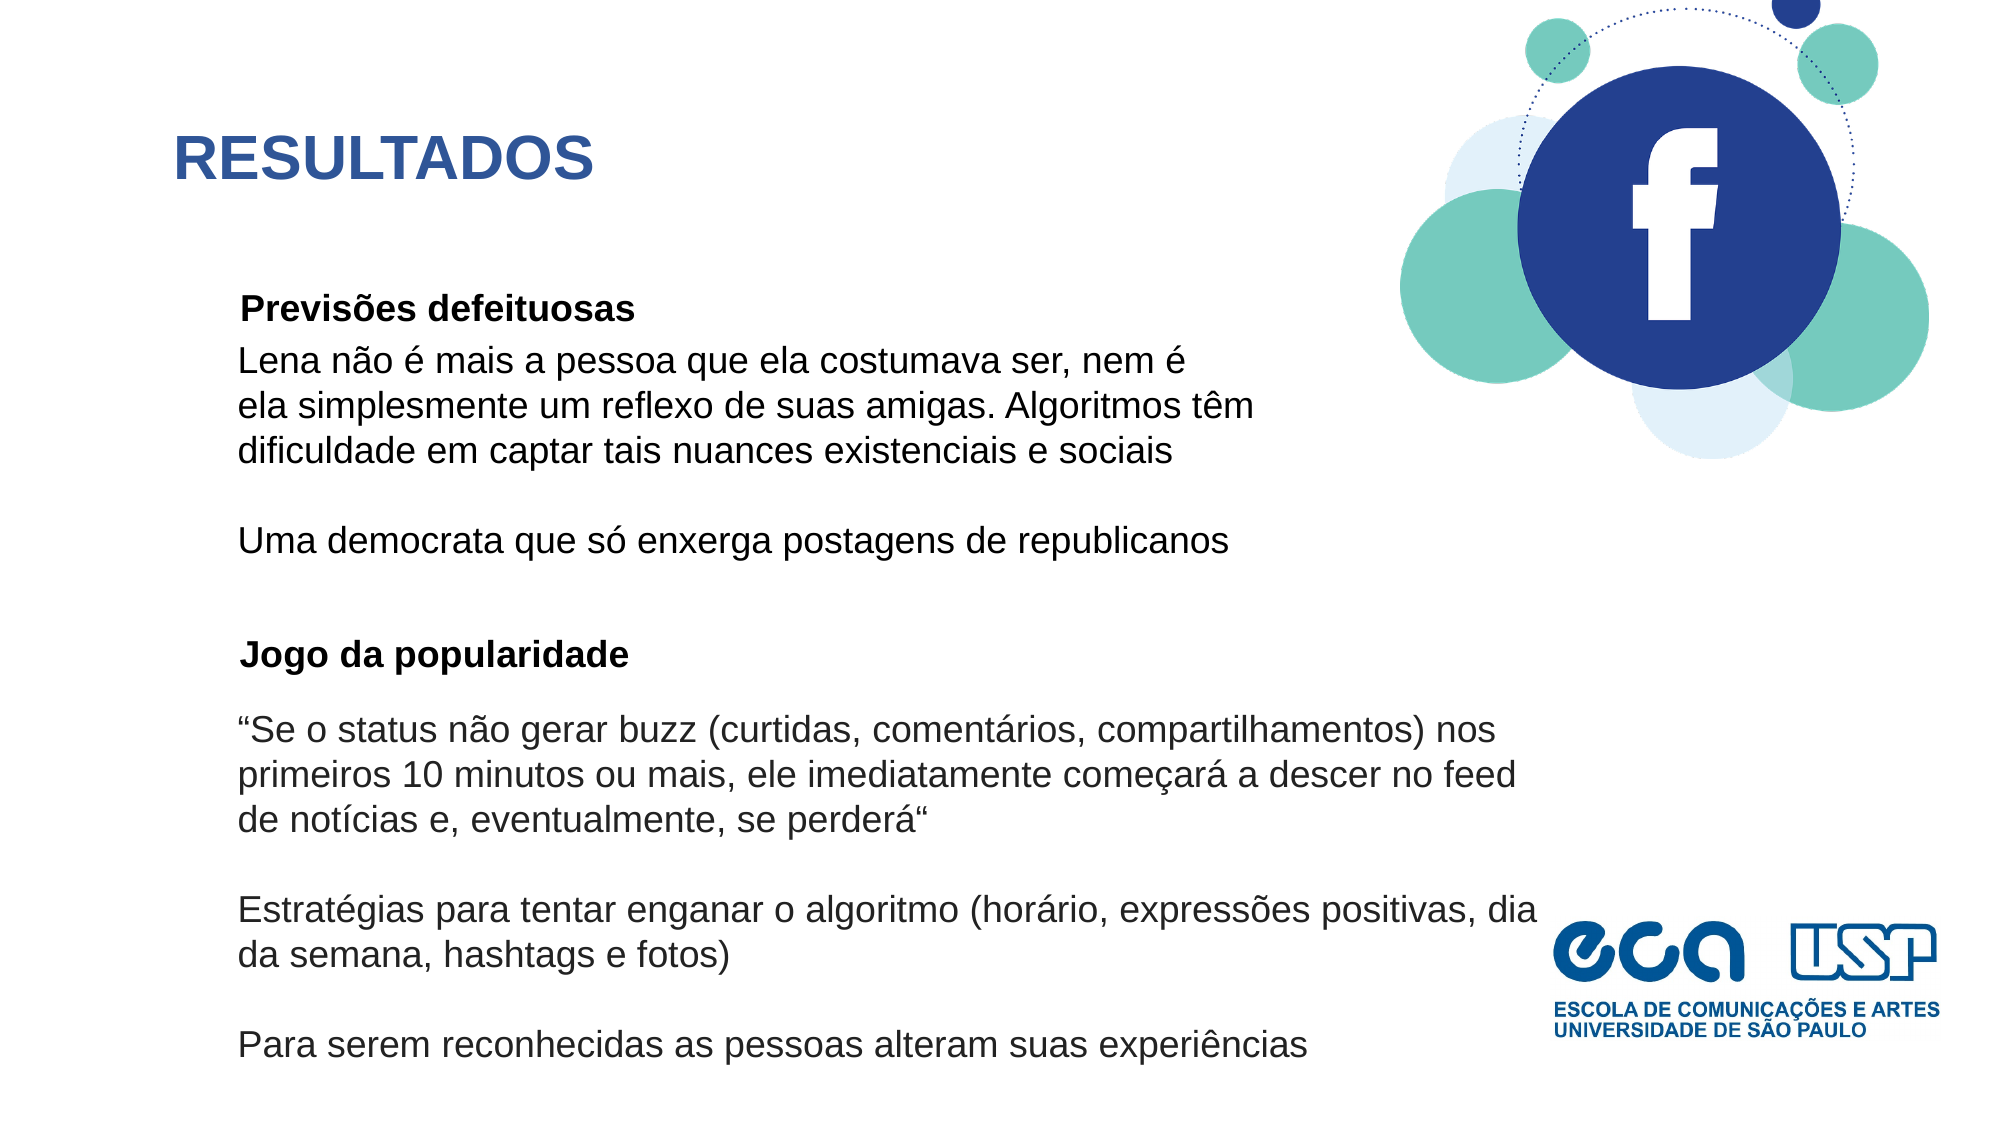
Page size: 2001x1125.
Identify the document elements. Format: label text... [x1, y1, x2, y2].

text_box Previsões defeituosas [225, 276, 651, 328]
picture [1555, 916, 1941, 1041]
text_box Lena não é mais a pessoa que ela costumava ser, nem é ela simplesmente um reflexo de suas amigas. Algoritmos têm dificuldade em captar tais nuances existenciais e sociais Uma democrata que só enxerga postagens de republicanos [222, 328, 1386, 568]
text_box RESULTADOS [158, 109, 611, 200]
text_box “Se o status não gerar buzz (curtidas, comentários, compartilhamentos) nos primeiros 10 minutos ou mais, ele imediatamente começará a descer no feed de notícias e, eventualmente, se perderá“ Estratégias para tentar enganar o algoritmo (horário, expressões positivas, dia da semana, hashtags e fotos) Para serem reconhecidas as pessoas alteram suas experiências [222, 697, 1555, 1072]
picture [1400, 0, 1929, 459]
text_box Jogo da popularidade [224, 622, 645, 683]
